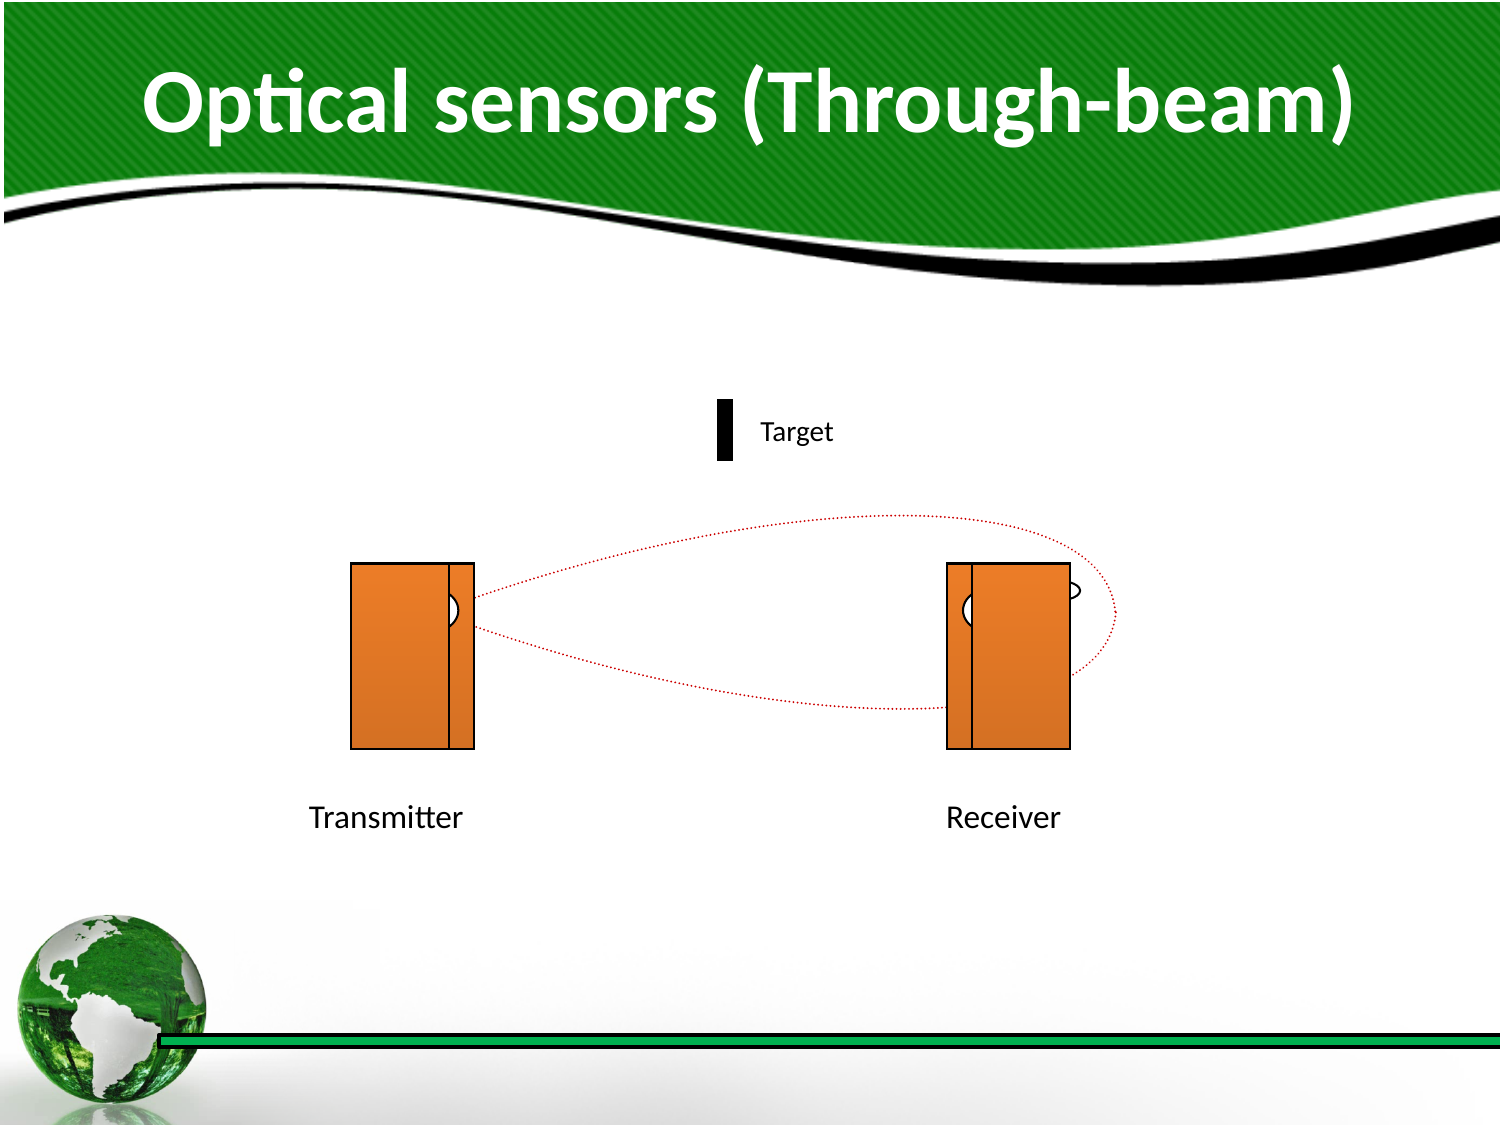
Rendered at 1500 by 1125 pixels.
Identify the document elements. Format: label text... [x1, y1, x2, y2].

text_box Target [745, 405, 858, 456]
text_box [718, 399, 732, 461]
text_box [449, 563, 474, 749]
picture [0, 2, 1500, 1125]
title Optical sensors (Through-beam) [37, 8, 1463, 183]
text_box [972, 740, 1071, 749]
text_box [350, 563, 449, 749]
text_box [947, 740, 972, 749]
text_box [494, 493, 1099, 732]
text_box Receiver [931, 787, 1116, 843]
text_box Transmitter [293, 787, 535, 843]
text_box [449, 594, 459, 627]
